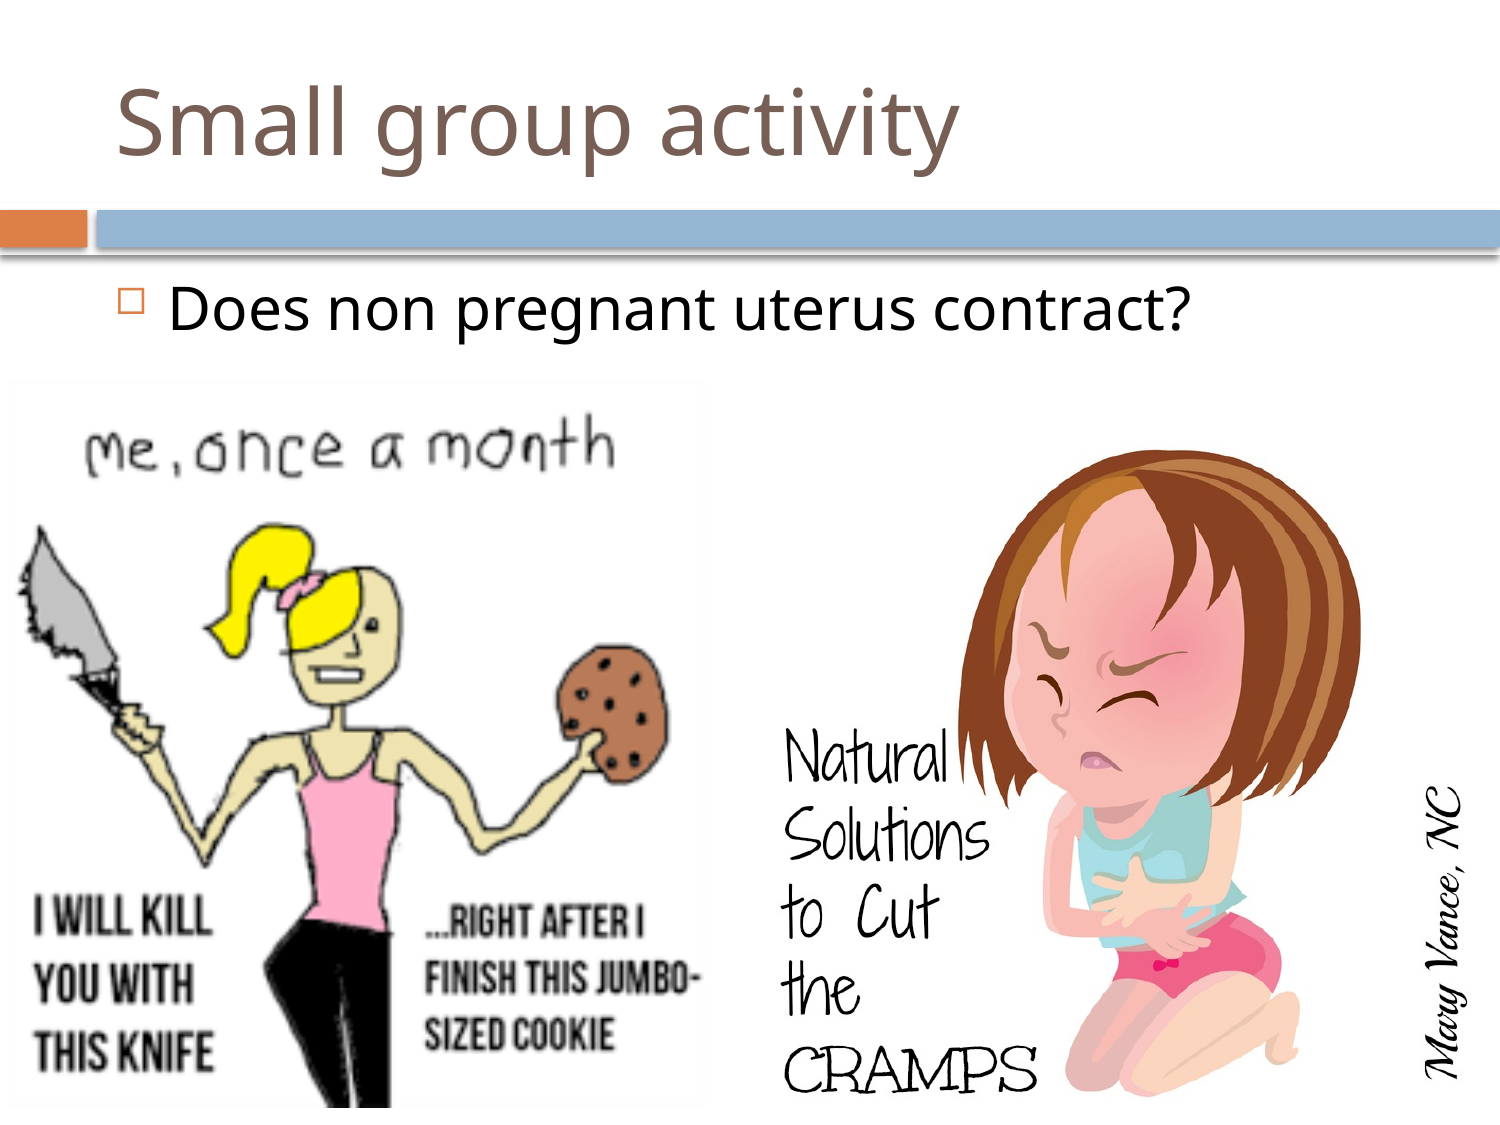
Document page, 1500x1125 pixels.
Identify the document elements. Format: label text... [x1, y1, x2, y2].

title Small group activity [100, 37, 1438, 200]
list Does non pregnant uterus contract? [100, 262, 1438, 1000]
picture [7, 380, 707, 1108]
picture [767, 380, 1500, 1113]
